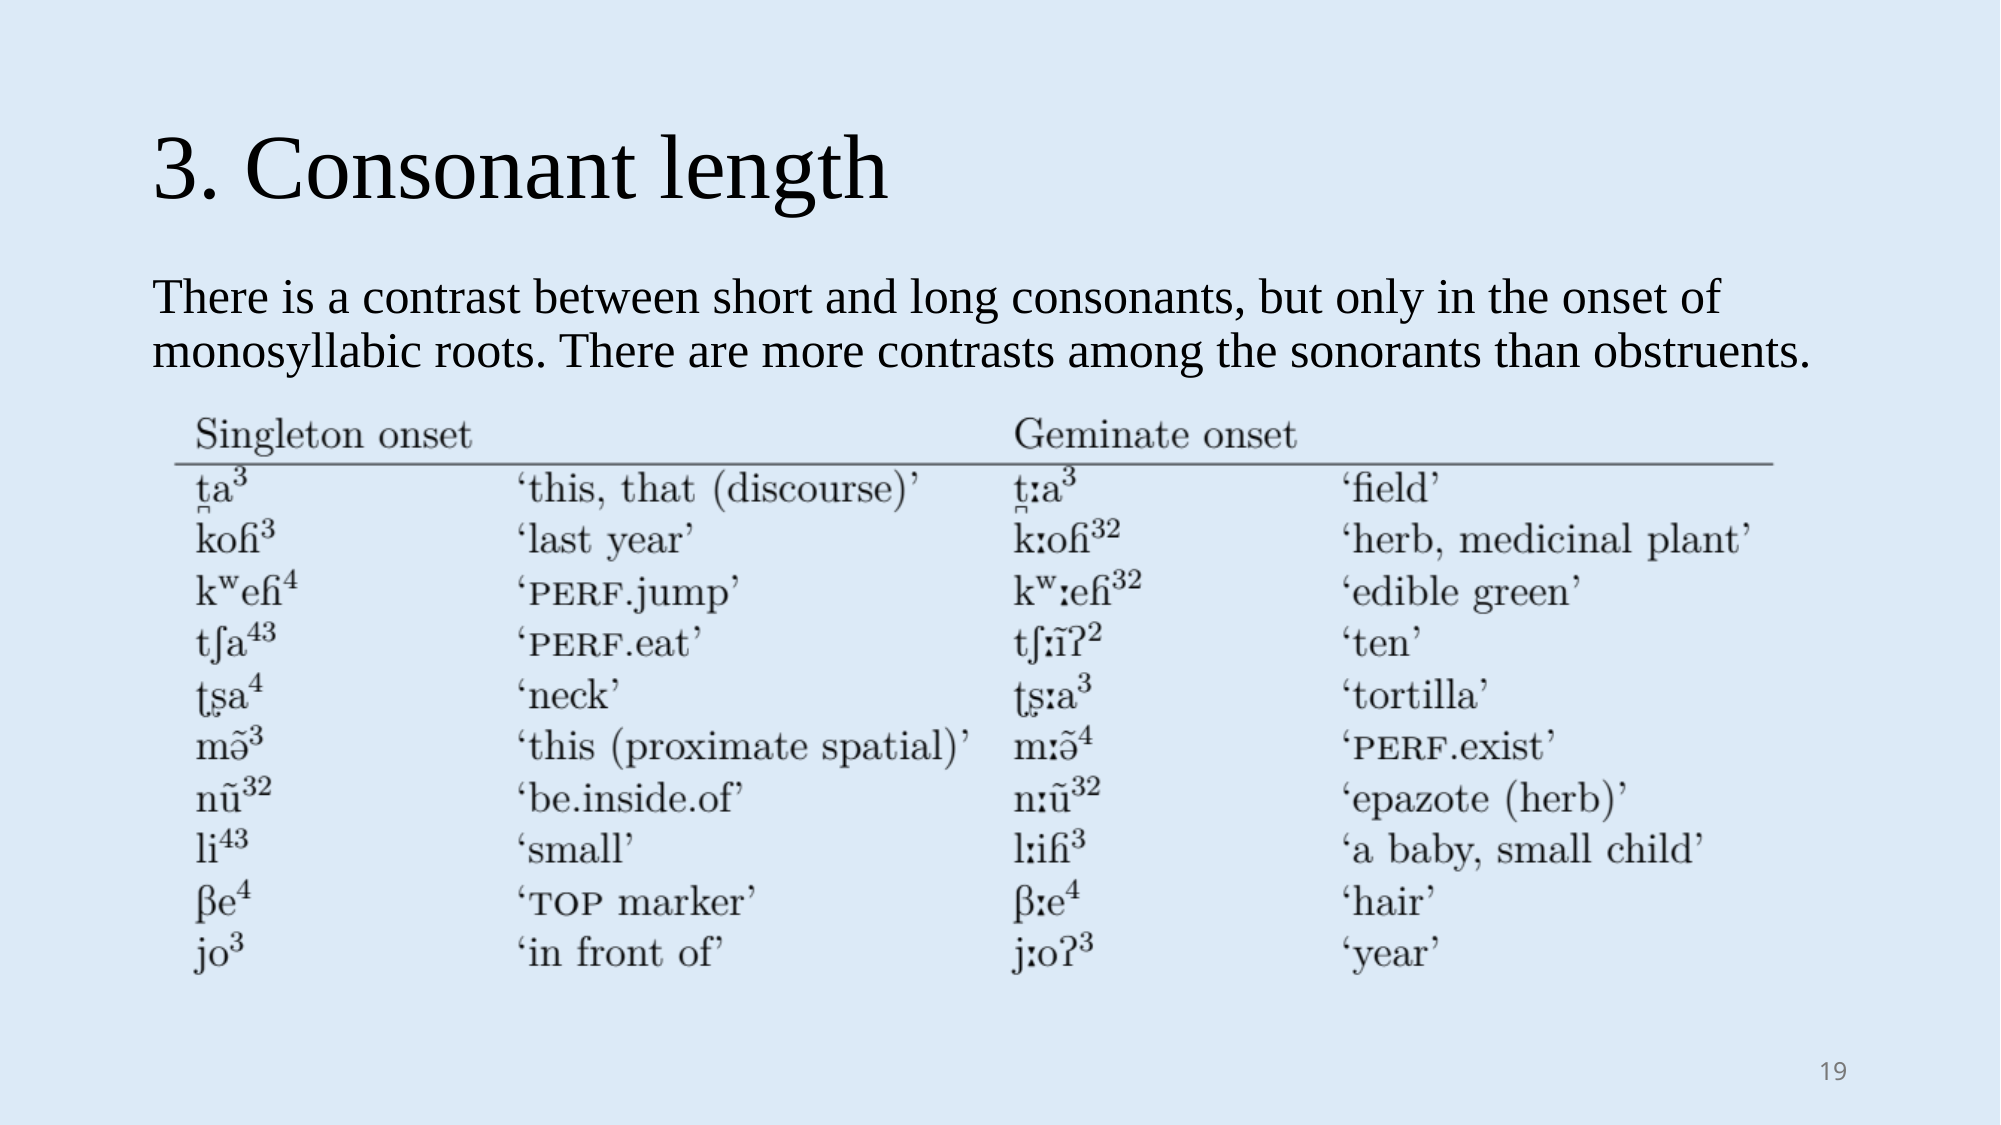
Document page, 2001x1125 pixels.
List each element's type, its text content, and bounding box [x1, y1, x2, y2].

slide_number 19 [1412, 1042, 1863, 1103]
picture [136, 351, 1819, 1014]
list There is a contrast between short and long consonants, but only in the onset of monosyllabic roots. There are more contrasts among the sonorants than obstruents. [137, 262, 1863, 1014]
title 3. Consonant length [137, 59, 1863, 262]
